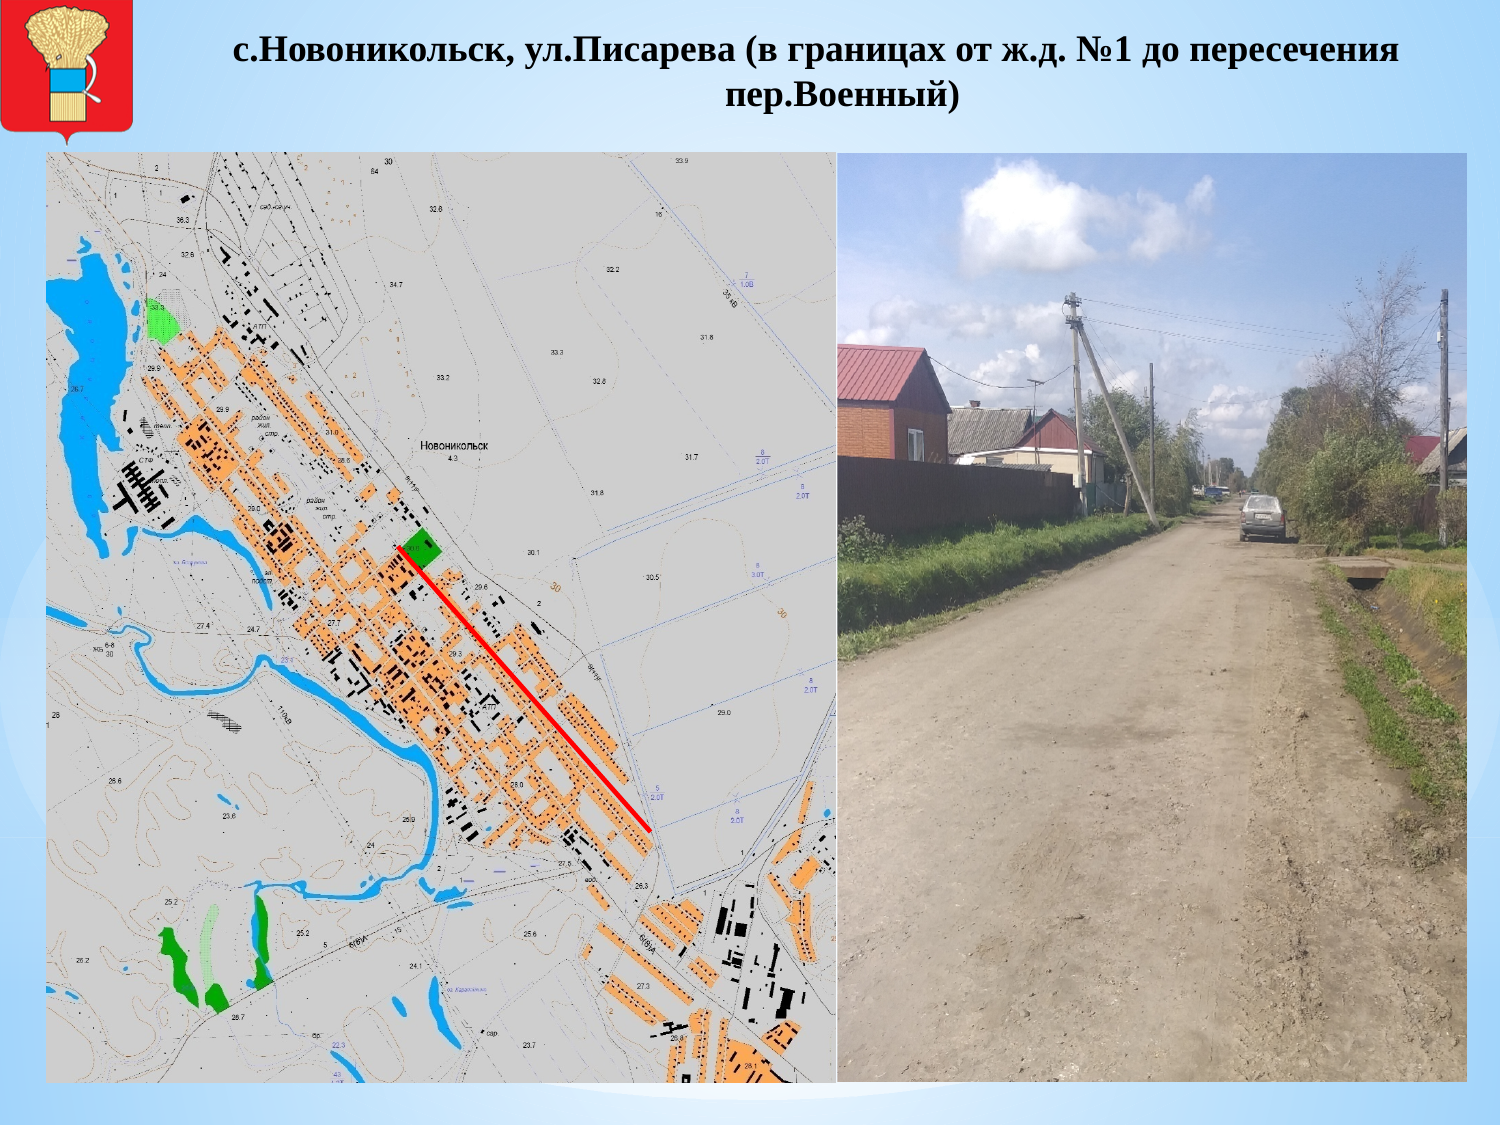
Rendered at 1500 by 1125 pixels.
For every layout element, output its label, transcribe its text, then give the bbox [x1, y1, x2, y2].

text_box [381, 562, 668, 816]
picture [0, 0, 134, 148]
picture [46, 152, 836, 1083]
picture [837, 153, 1468, 1082]
title с.Новоникольск, ул.Писарева (в границах от ж.д. №1 до пересечения пер.Военный) [138, 16, 1500, 133]
